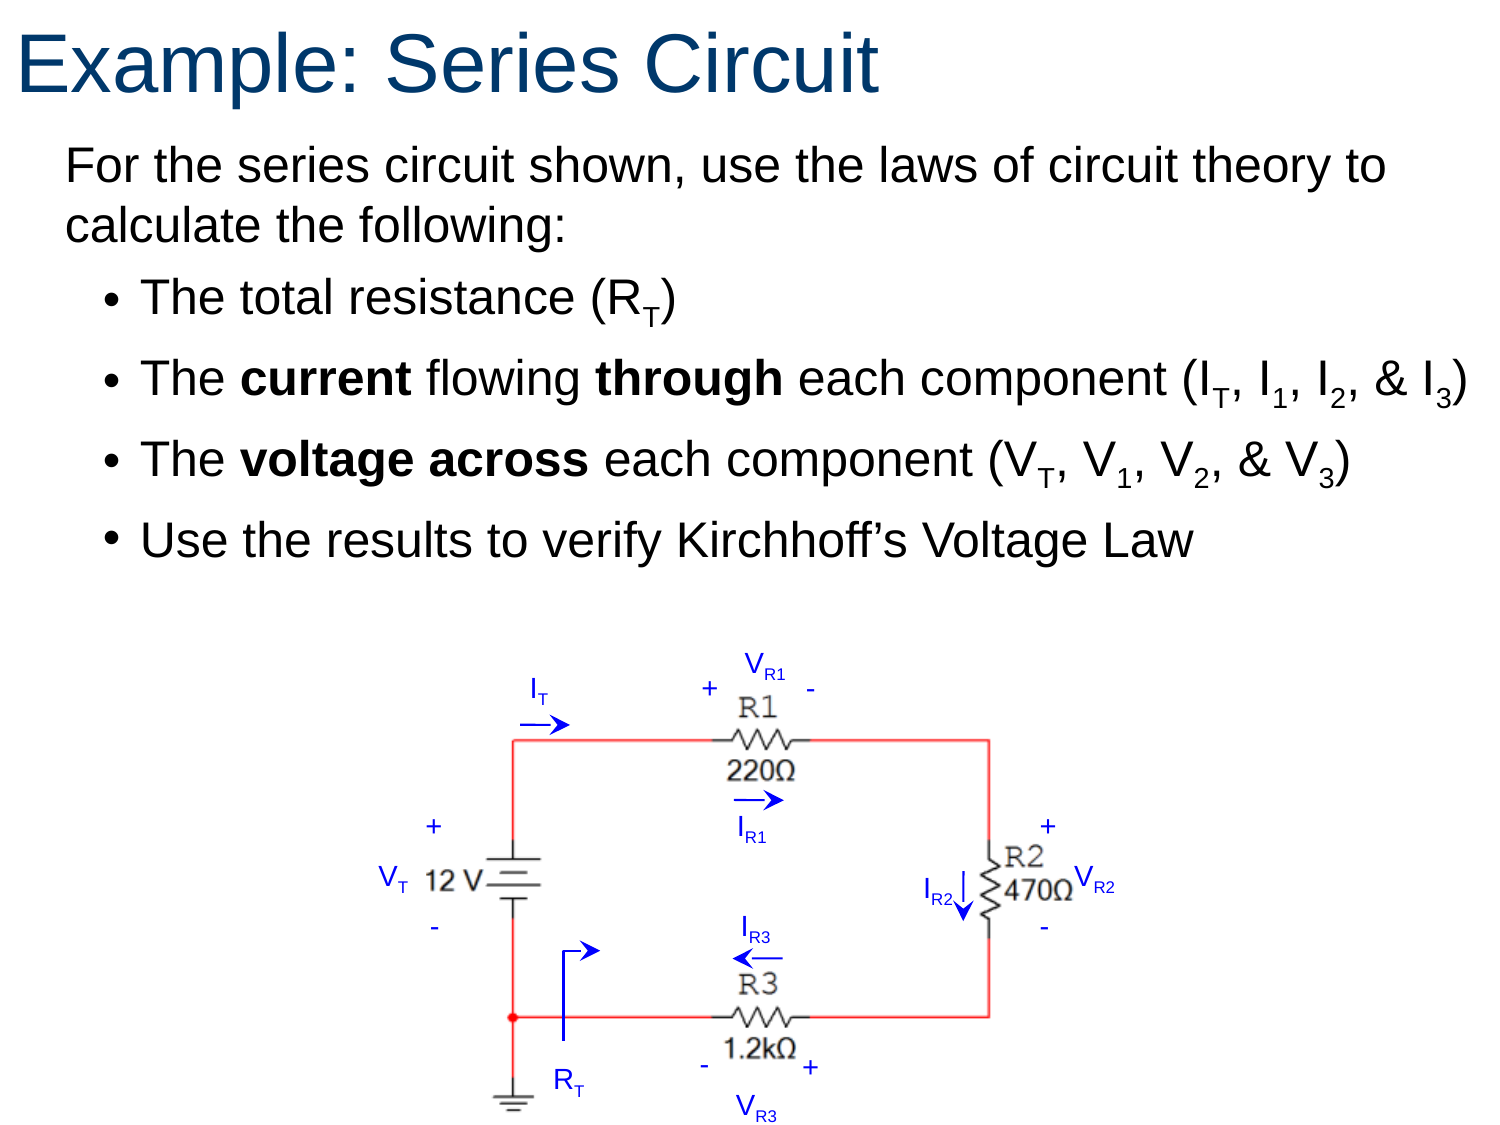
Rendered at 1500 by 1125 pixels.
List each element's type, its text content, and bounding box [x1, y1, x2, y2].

text_box For the series circuit shown, use the laws of circuit theory to calculate the following: The total resistance (RT) The current flowing through each component (IT, I1, I2, & I3) The voltage across each component (VT, V1, V2, & V3) Use the results to verify Kirchhoff’s Voltage Law [0, 124, 1500, 575]
title Example: Series Circuit [0, 0, 1350, 118]
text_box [362, 636, 1133, 1125]
